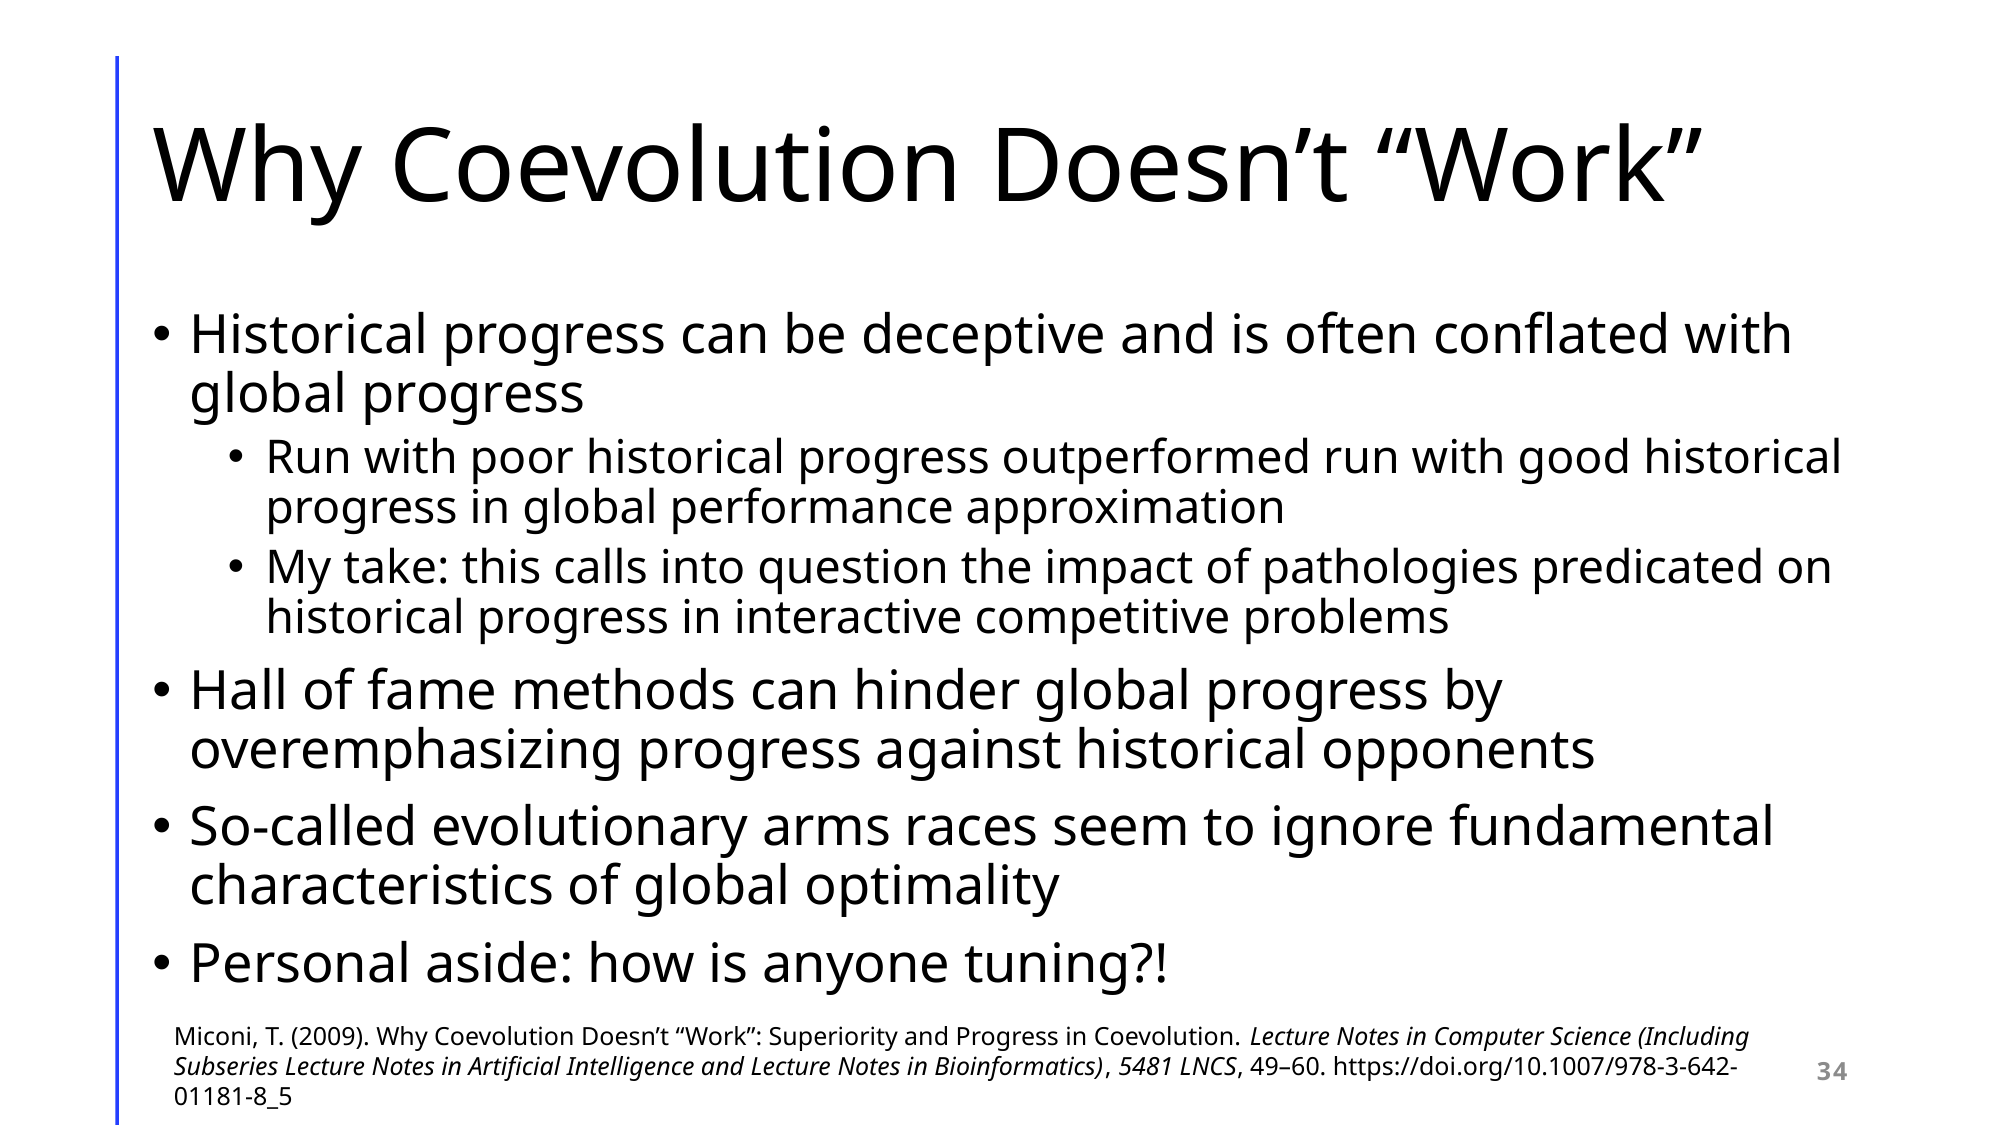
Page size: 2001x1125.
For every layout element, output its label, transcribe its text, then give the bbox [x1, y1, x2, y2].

slide_number 34 [1805, 1042, 1863, 1103]
text_box Miconi, T. (2009). Why Coevolution Doesn’t “Work”: Superiority and Progress in Coevolution. Lecture Notes in Computer Science (Including Subseries Lecture Notes in Artificial Intelligence and Lecture Notes in Bioinformatics), 5481 LNCS, 49–60. https://doi.org/10.1007/978-3-642-01181-8_5 [159, 1013, 1805, 1118]
title Why Coevolution Doesn’t “Work” [137, 59, 1863, 278]
list Historical progress can be deceptive and is often conflated with global progress Run with poor historical progress outperformed run with good historical progress in global performance approximation My take: this calls into question the impact of pathologies predicated on historical progress in interactive competitive problems Hall of fame methods can hinder global progress by overemphasizing progress against historical opponents So-called evolutionary arms races seem to ignore fundamental characteristics of global optimality Personal aside: how is anyone tuning?! [137, 299, 1863, 1014]
